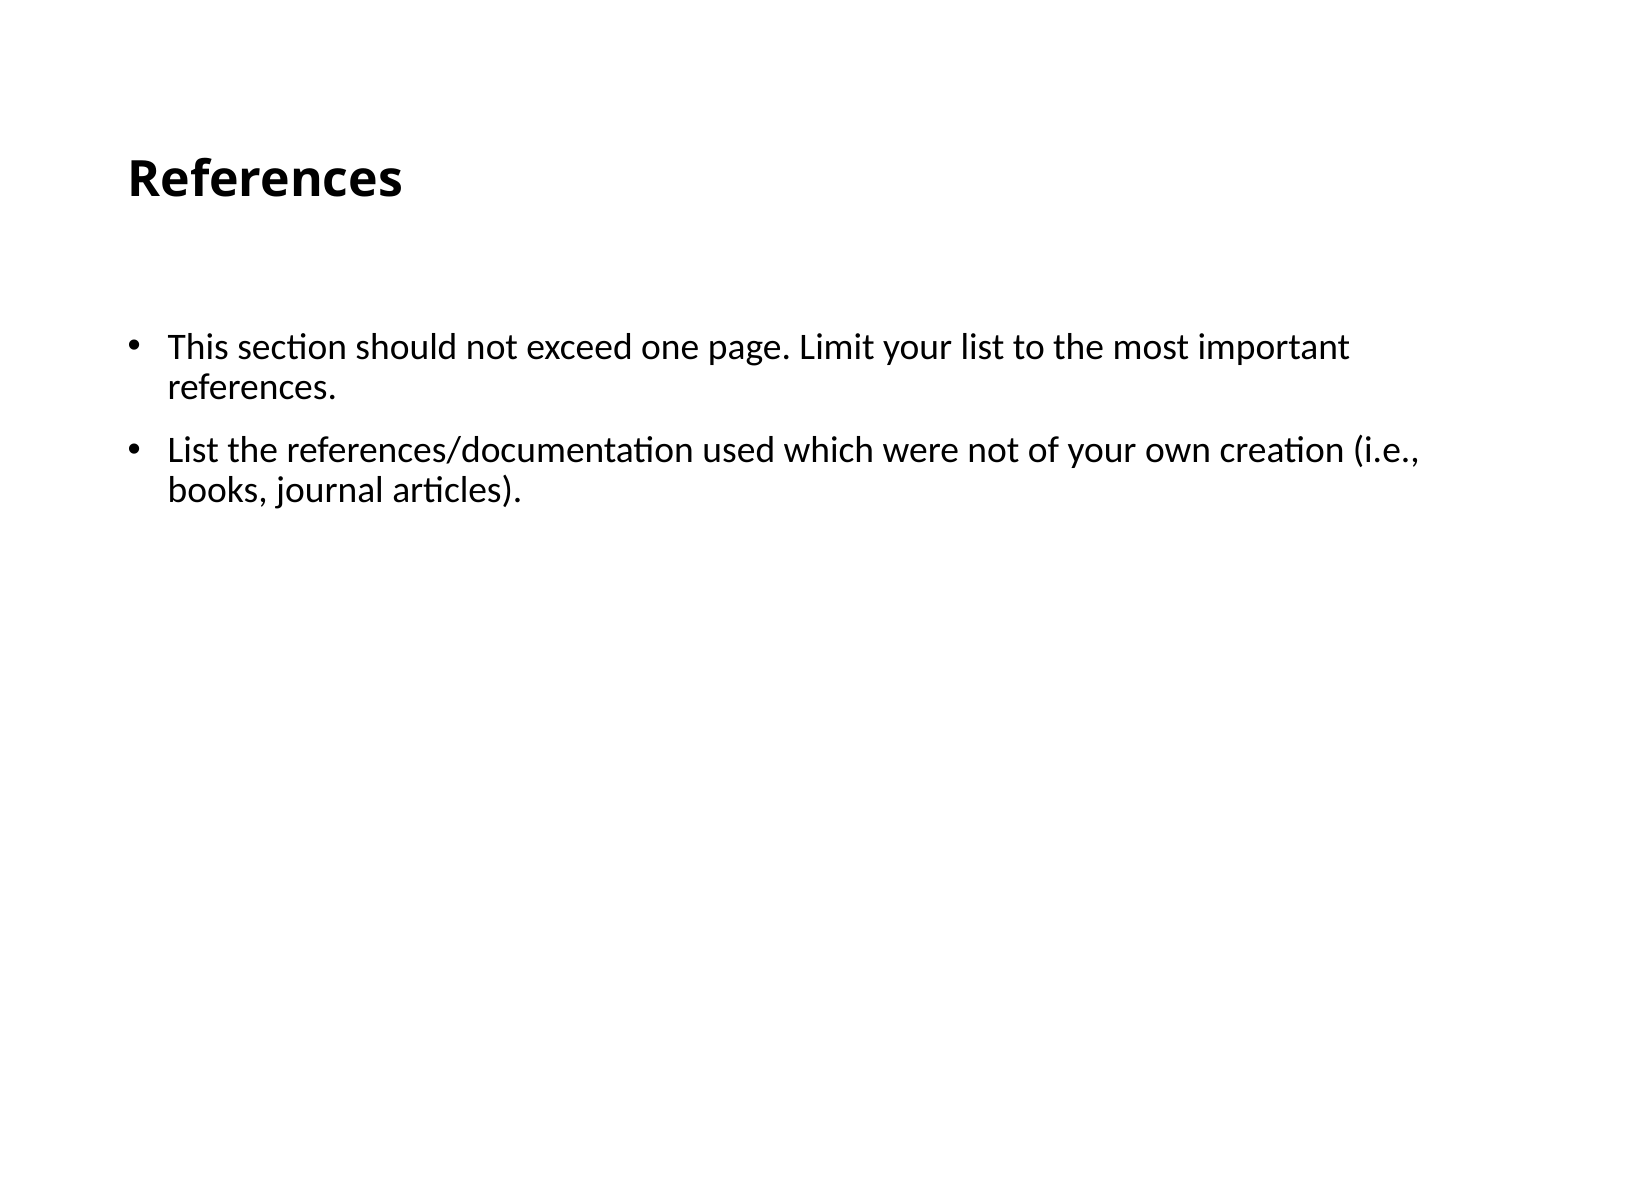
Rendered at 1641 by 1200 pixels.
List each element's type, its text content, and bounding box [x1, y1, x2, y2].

list This section should not exceed one page. Limit your list to the most important references. List the references/documentation used which were not of your own creation (i.e., books, journal articles). [112, 319, 1528, 1081]
title References [112, 63, 1528, 296]
